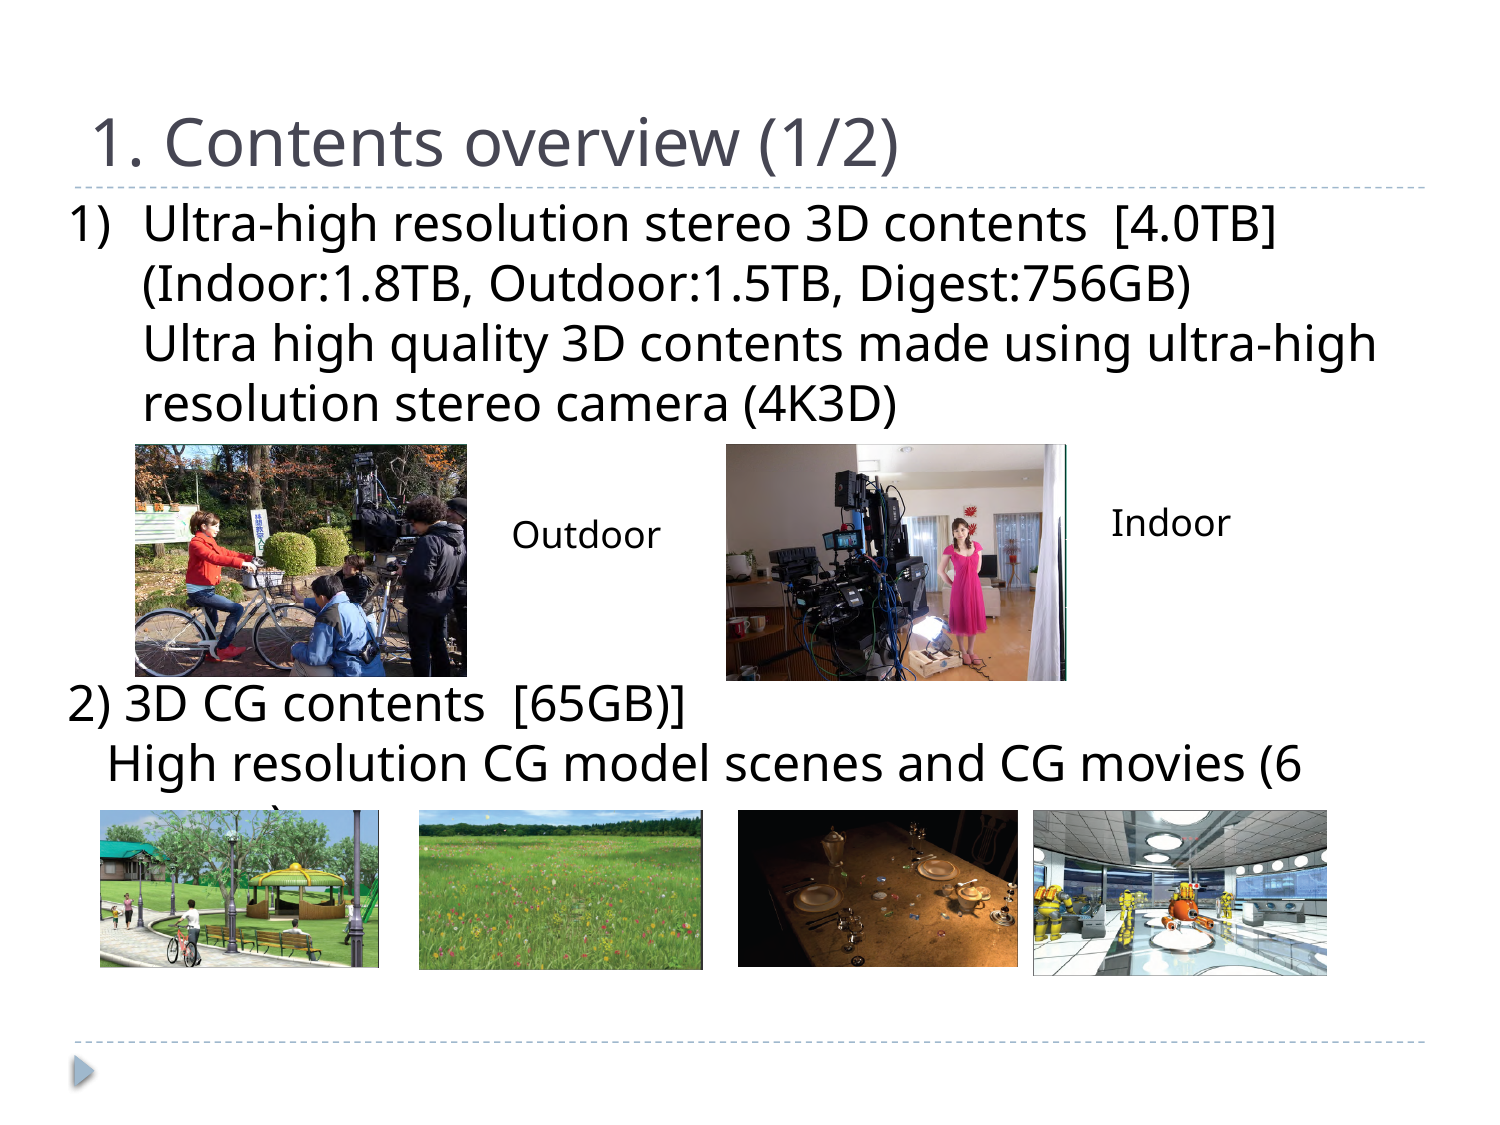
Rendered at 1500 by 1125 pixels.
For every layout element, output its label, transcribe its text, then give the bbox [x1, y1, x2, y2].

picture [726, 444, 1067, 681]
title 1. Contents overview (1/2) [75, 37, 1425, 184]
text_box Ultra-high resolution stereo 3D contents [4.0TB] (Indoor:1.8TB, Outdoor:1.5TB, Digest:756GB) Ultra high quality 3D contents made using ultra-high resolution stereo camera (4K3D) 2) 3D CG contents [65GB)] High resolution CG model scenes and CG movies (6 scenes) [53, 184, 1441, 860]
picture [1033, 810, 1327, 977]
picture [418, 810, 704, 970]
picture [737, 810, 1018, 967]
picture [100, 810, 379, 968]
picture [135, 444, 467, 677]
text_box Outdoor [496, 503, 677, 564]
text_box Indoor [1096, 491, 1247, 552]
